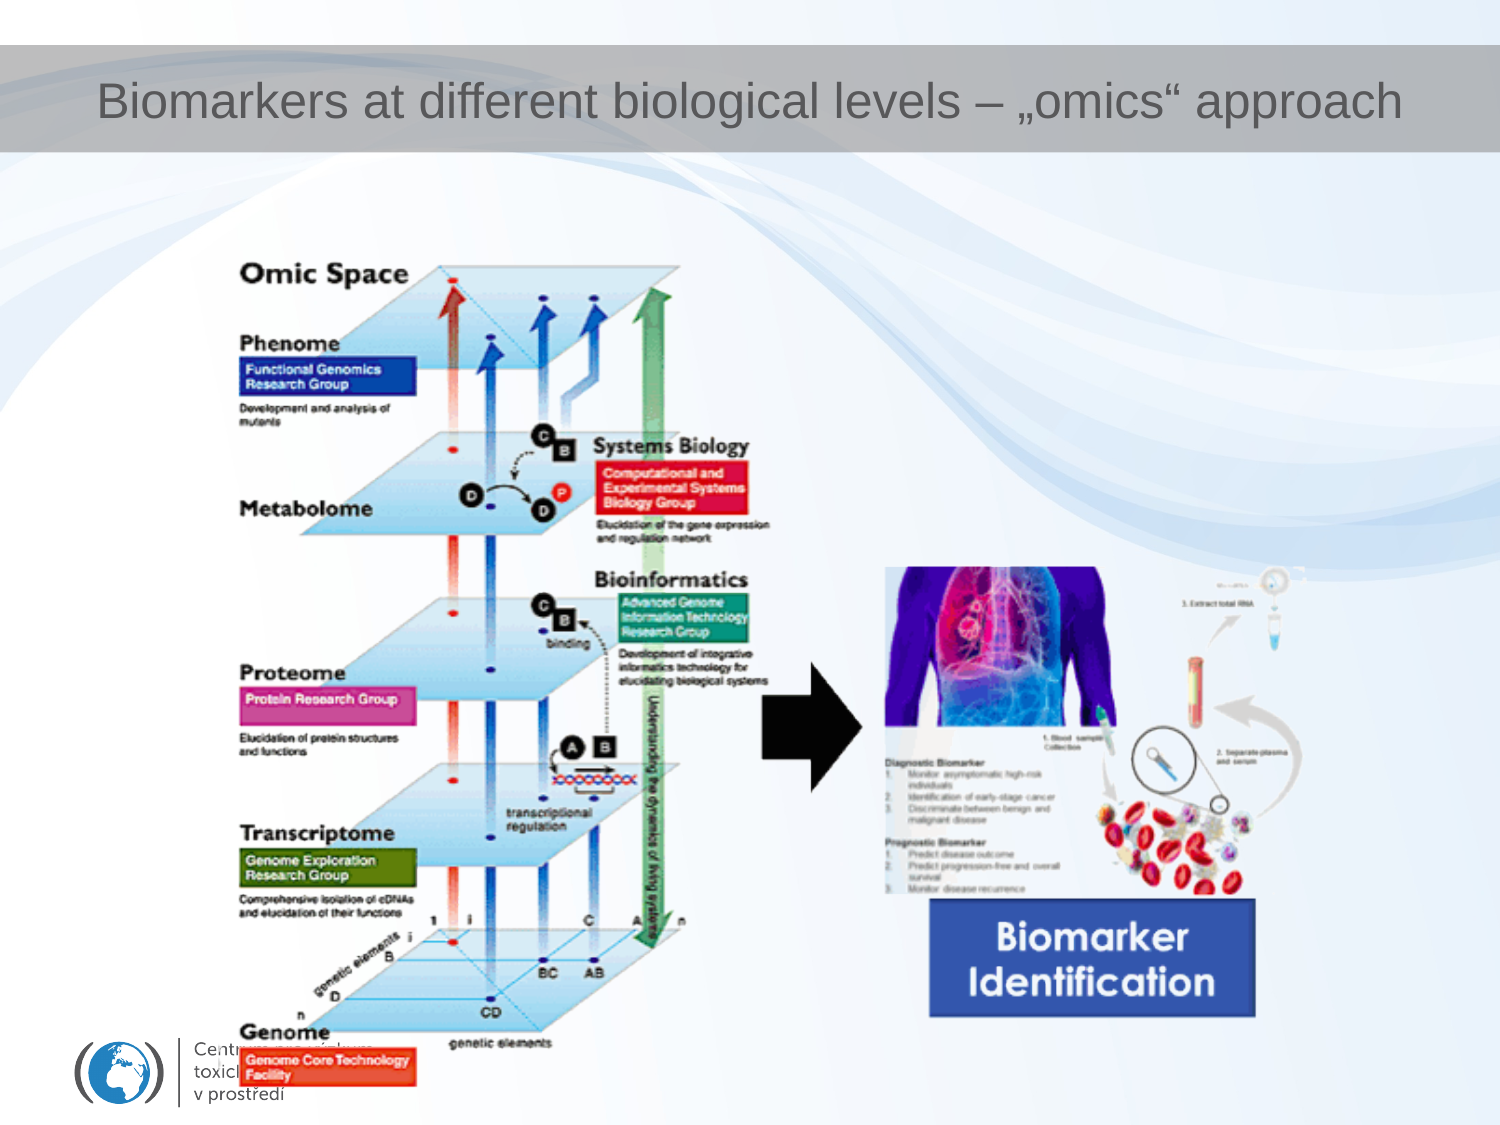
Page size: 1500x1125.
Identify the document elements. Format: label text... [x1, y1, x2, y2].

picture [0, 153, 1500, 1125]
title Biomarkers at different biological levels – „omics“ approach [0, 45, 1500, 153]
picture [0, 0, 1500, 45]
